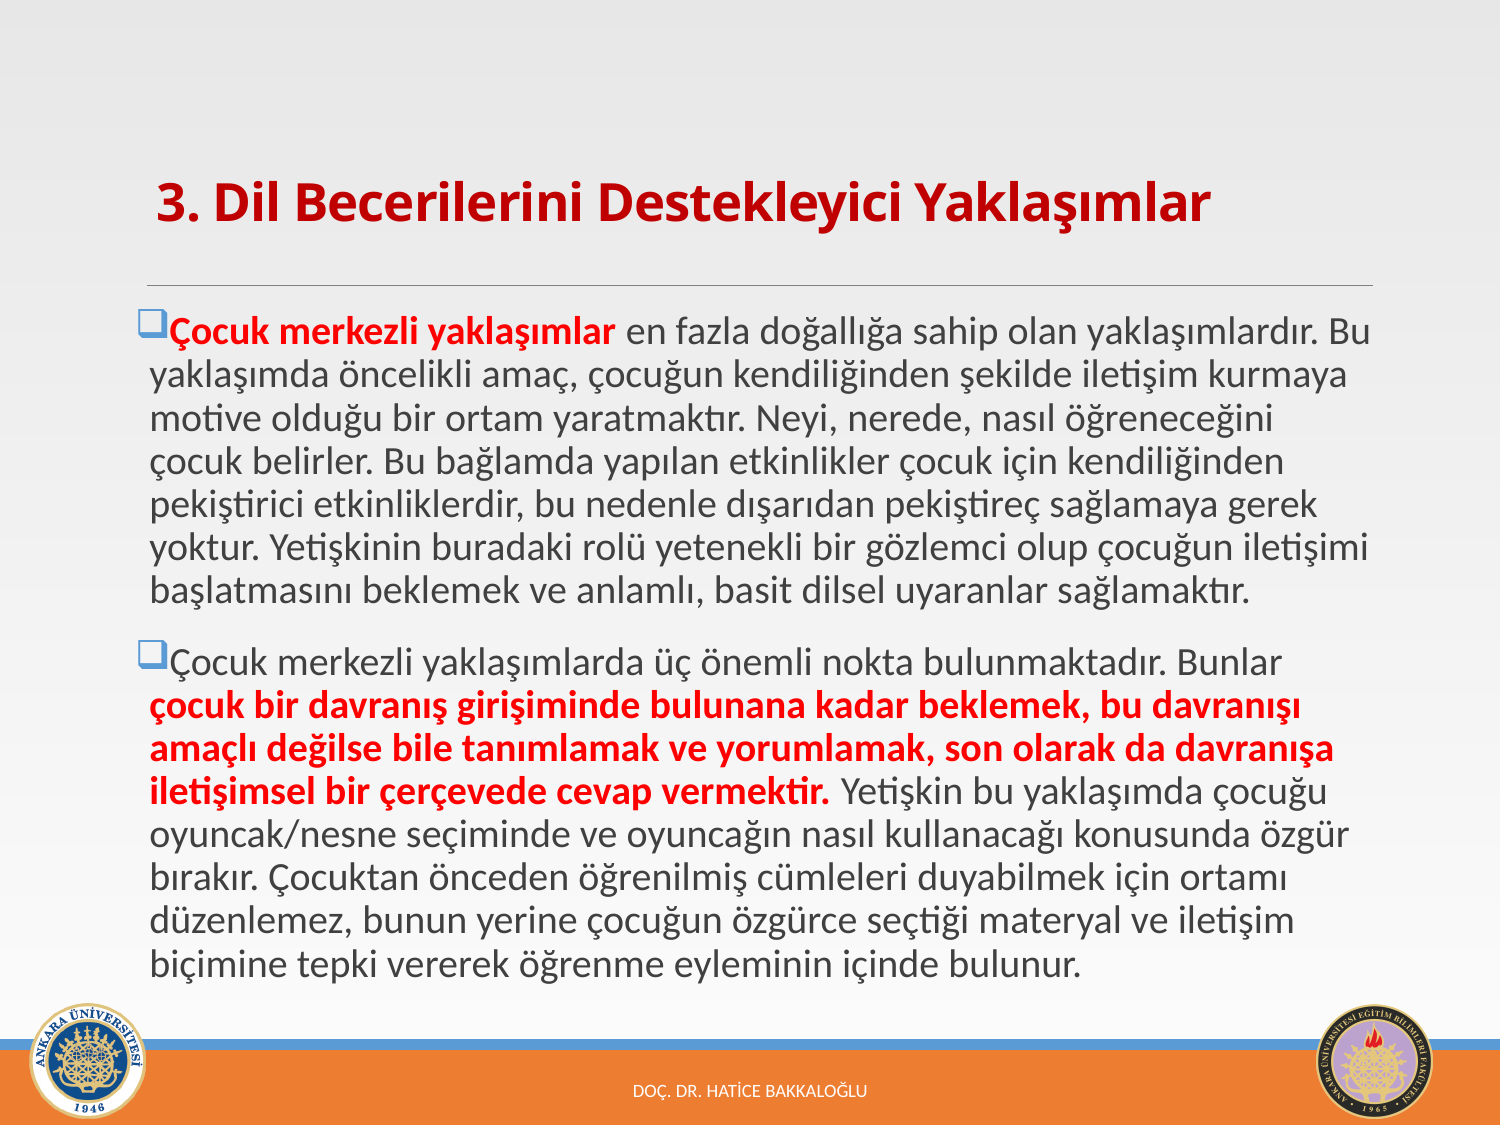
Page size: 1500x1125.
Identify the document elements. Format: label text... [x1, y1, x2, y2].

title 3. Dil Becerilerini Destekleyici Yaklaşımlar [141, 138, 1380, 241]
list Çocuk merkezli yaklaşımlar en fazla doğallığa sahip olan yaklaşımlardır. Bu yaklaşımda öncelikli amaç, çocuğun kendiliğinden şekilde iletişim kurmaya motive olduğu bir ortam yaratmaktır. Neyi, nerede, nasıl öğreneceğini çocuk belirler. Bu bağlamda yapılan etkinlikler çocuk için kendiliğinden pekiştirici etkinliklerdir, bu nedenle dışarıdan pekiştireç sağlamaya gerek yoktur. Yetişkinin buradaki rolü yetenekli bir gözlemci olup çocuğun iletişimi başlatmasını beklemek ve anlamlı, basit dilsel uyaranlar sağlamaktır. Çocuk merkezli yaklaşımlarda üç önemli nokta bulunmaktadır. Bunlar çocuk bir davranış girişiminde bulunana kadar beklemek, bu davranışı amaçlı değilse bile tanımlamak ve yorumlamak, son olarak da davranışa iletişimsel bir çerçevede cevap vermektir. Yetişkin bu yaklaşımda çocuğu oyuncak/nesne seçiminde ve oyuncağın nasıl kullanacağı konusunda özgür bırakır. Çocuktan önceden öğrenilmiş cümleleri duyabilmek için ortamı düzenlemez, bunun yerine çocuğun özgürce seçtiği materyal ve iletişim biçimine tepki vererek öğrenme eyleminin içinde bulunur. [135, 302, 1373, 1000]
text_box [29, 1003, 1433, 1120]
